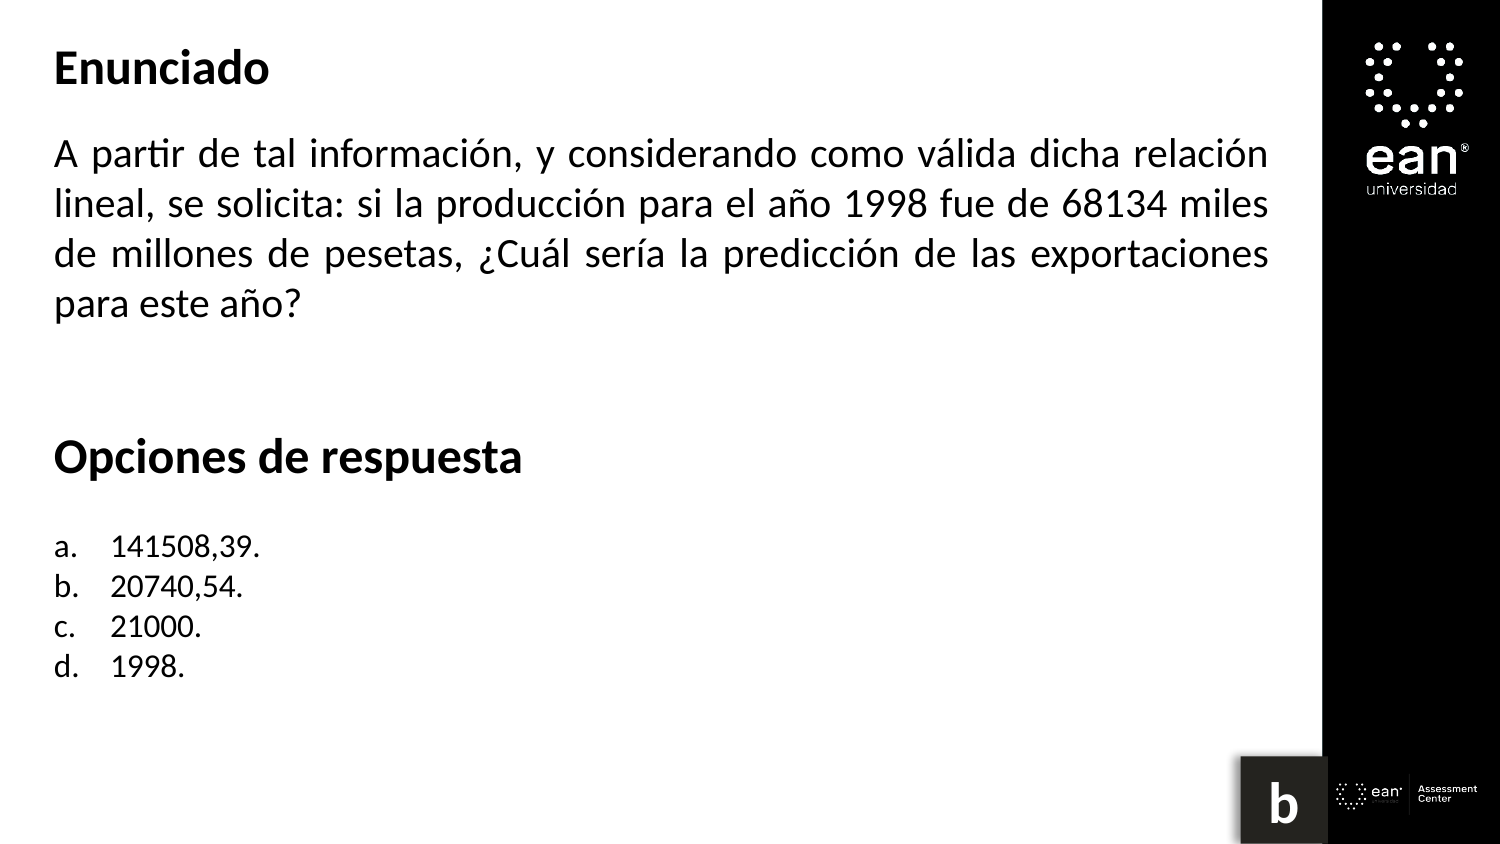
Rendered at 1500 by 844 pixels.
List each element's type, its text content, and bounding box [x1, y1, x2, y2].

text_box A partir de tal información, y considerando como válida dicha relación lineal, se solicita: si la producción para el año 1998 fue de 68134 miles de millones de pesetas, ¿Cuál sería la predicción de las exportaciones para este año? [39, 118, 1285, 384]
text_box Enunciado [39, 27, 797, 102]
text_box Opciones de respuesta [39, 416, 797, 492]
text_box b [1239, 754, 1330, 844]
picture [0, 0, 1500, 844]
text_box 141508,39. 20740,54. 21000. 1998. [39, 517, 1285, 692]
